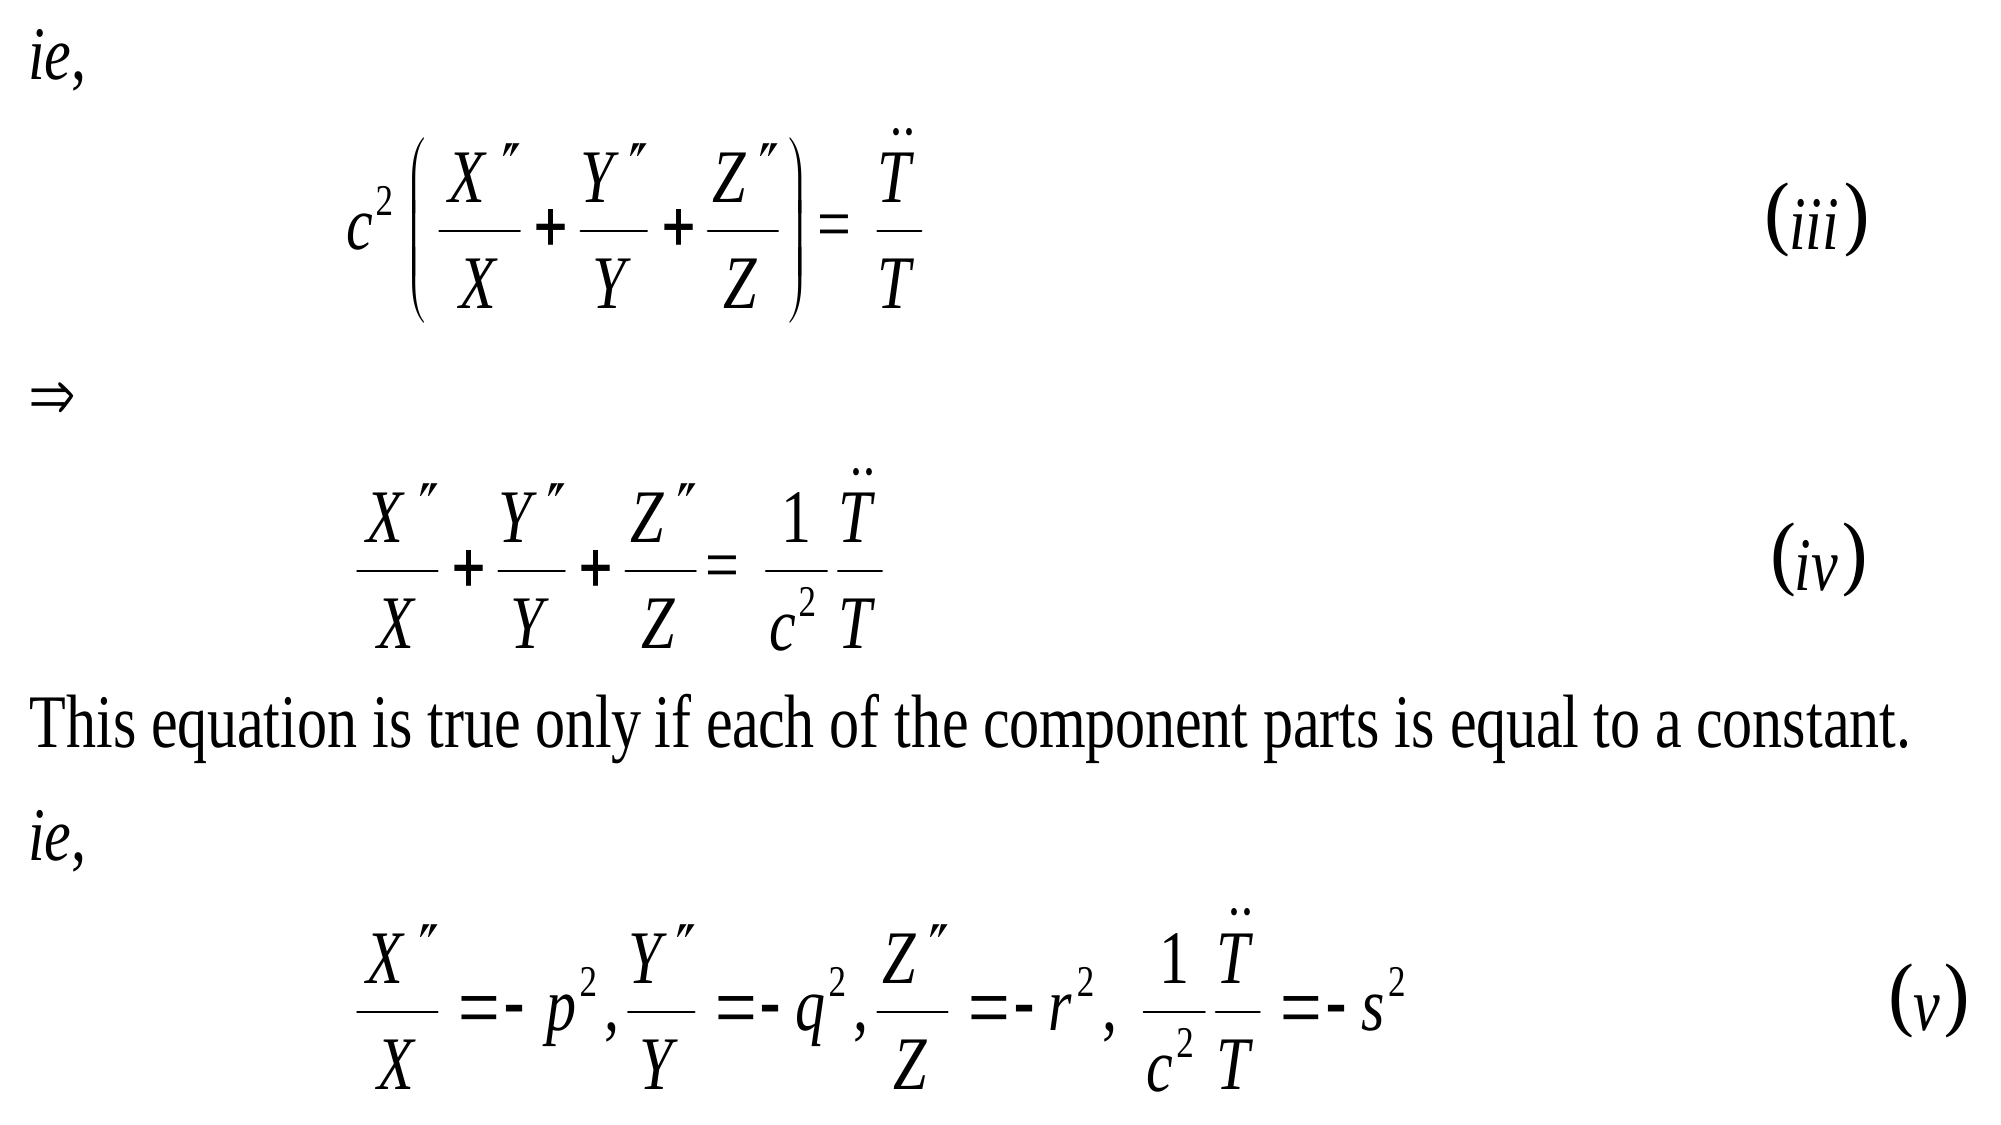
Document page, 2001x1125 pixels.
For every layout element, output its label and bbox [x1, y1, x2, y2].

text_box [20, 16, 2000, 1105]
